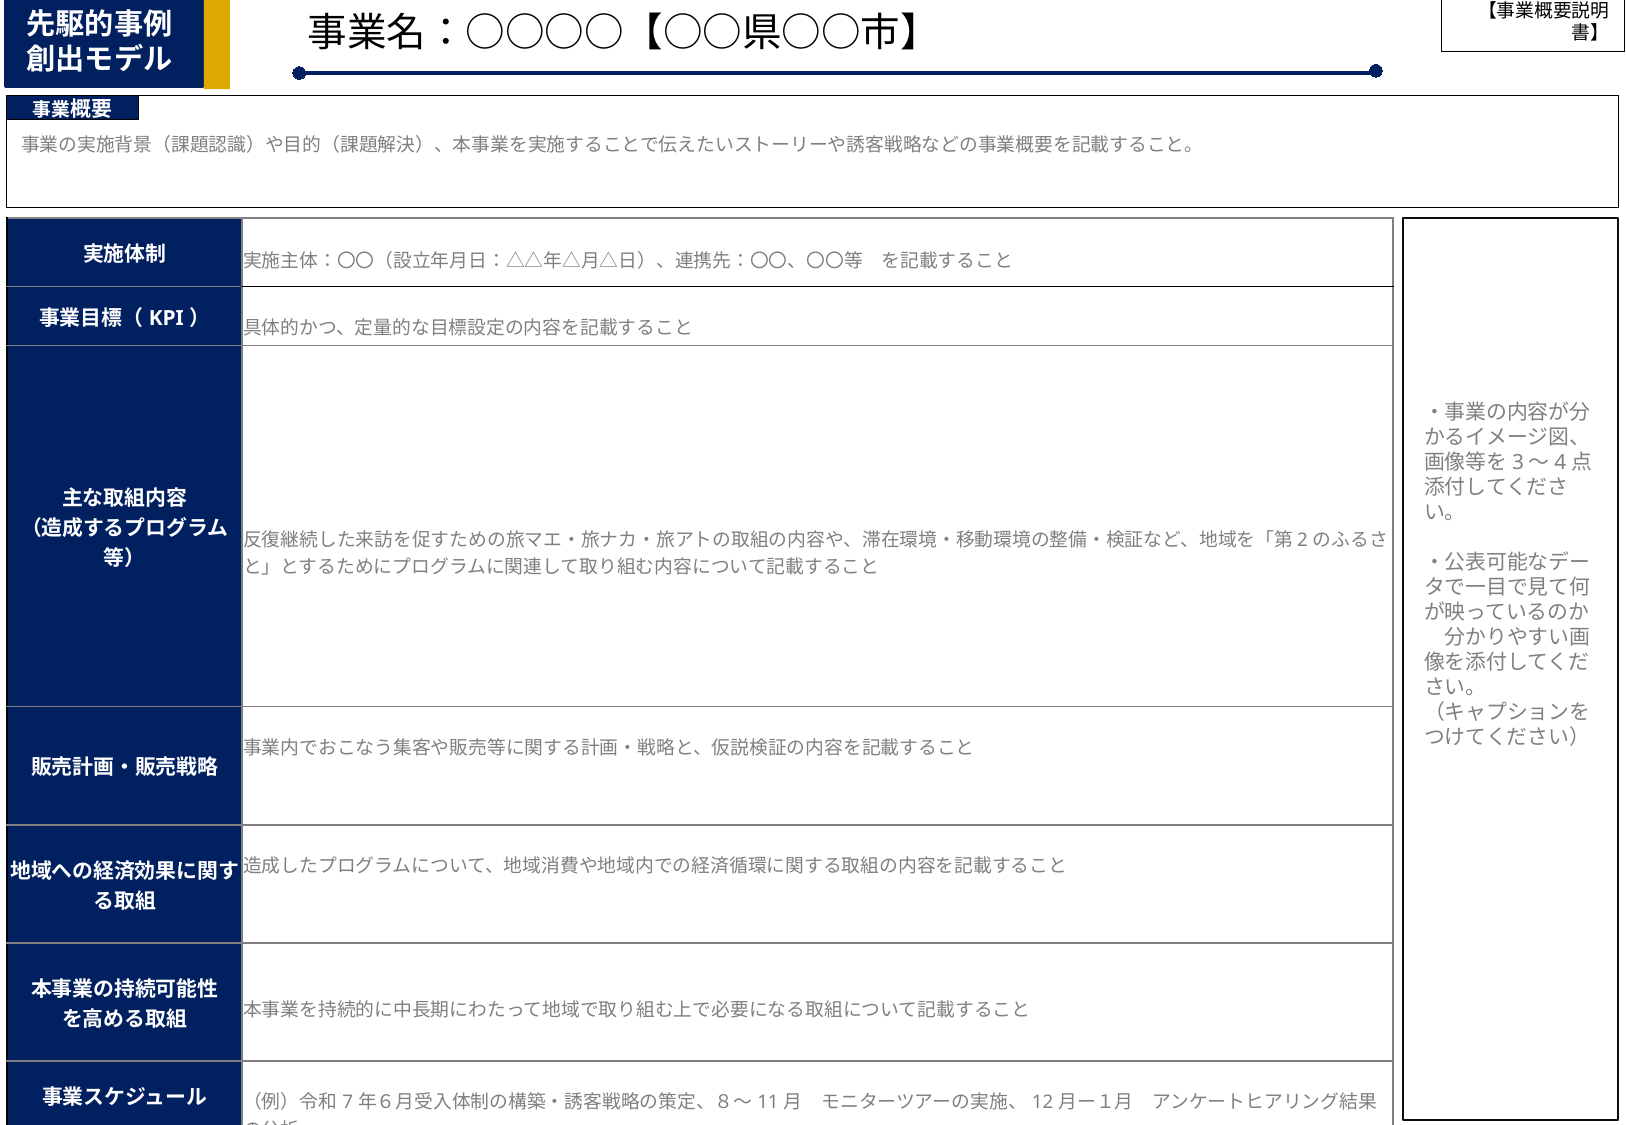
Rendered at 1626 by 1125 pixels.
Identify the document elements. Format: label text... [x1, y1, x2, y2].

table_cell 地域への経済効果に関する取組 [8, 826, 241, 942]
table_cell 本事業を持続的に中長期にわたって地域で取り組む上で必要になる取組について記載すること [243, 944, 1392, 1060]
table_cell 事業スケジュール [8, 1062, 241, 1125]
text_box [1369, 64, 1383, 72]
table_cell 主な取組内容 （造成するプログラム等） [8, 346, 241, 706]
table_cell 事業内でおこなう集客や販売等に関する計画・戦略と、仮説検証の内容を記載すること [243, 707, 1392, 824]
text_box [1401, 216, 1620, 1122]
title 事業名：○○○○【○○県○○市】 [292, 1, 1292, 72]
text_box 先駆的事例 創出モデル [11, 1, 203, 83]
table_cell 本事業の持続可能性 を高める取組 [8, 944, 241, 1060]
table_cell 具体的かつ、定量的な目標設定の内容を記載すること [243, 287, 1392, 345]
table_cell 反復継続した来訪を促すための旅マエ・旅ナカ・旅アトの取組の内容や、滞在環境・移動環境の整備・検証など、地域を「第2のふるさと」とするためにプログラムに関連して取り組む内容について記載すること [243, 346, 1392, 706]
text_box ・事業の内容が分かるイメージ図、画像等を3～4点添付してください。 ・公表可能なデータで一目で見て何が映っているのか 分かりやすい画像を添付してください。 （キャプションをつけてください） [1409, 391, 1617, 782]
text_box 【事業概要説明書】 [1441, 0, 1625, 52]
text_box [292, 66, 306, 80]
text_box [4, 1, 203, 88]
table_header 実施体制 [8, 219, 241, 286]
text_box 事業概要 [6, 95, 139, 120]
table_header 実施主体：〇〇（設立年月日：△△年△月△日）、連携先：〇〇、〇〇等 を記載すること [243, 219, 1392, 286]
table_cell 販売計画・販売戦略 [8, 707, 241, 824]
table_cell 造成したプログラムについて、地域消費や地域内での経済循環に関する取組の内容を記載すること [243, 826, 1392, 942]
text_box 事業の実施背景（課題認識）や目的（課題解決）、本事業を実施することで伝えたいストーリーや誘客戦略などの事業概要を記載すること。 [6, 95, 1619, 208]
text_box [203, 1, 230, 90]
table_cell 事業目標（KPI） [8, 287, 241, 345]
table_cell （例）令和7年６月受入体制の構築・誘客戦略の策定、８～11月 モニターツアーの実施、12月ー１月 アンケートヒアリング結果の分析 [243, 1062, 1392, 1125]
